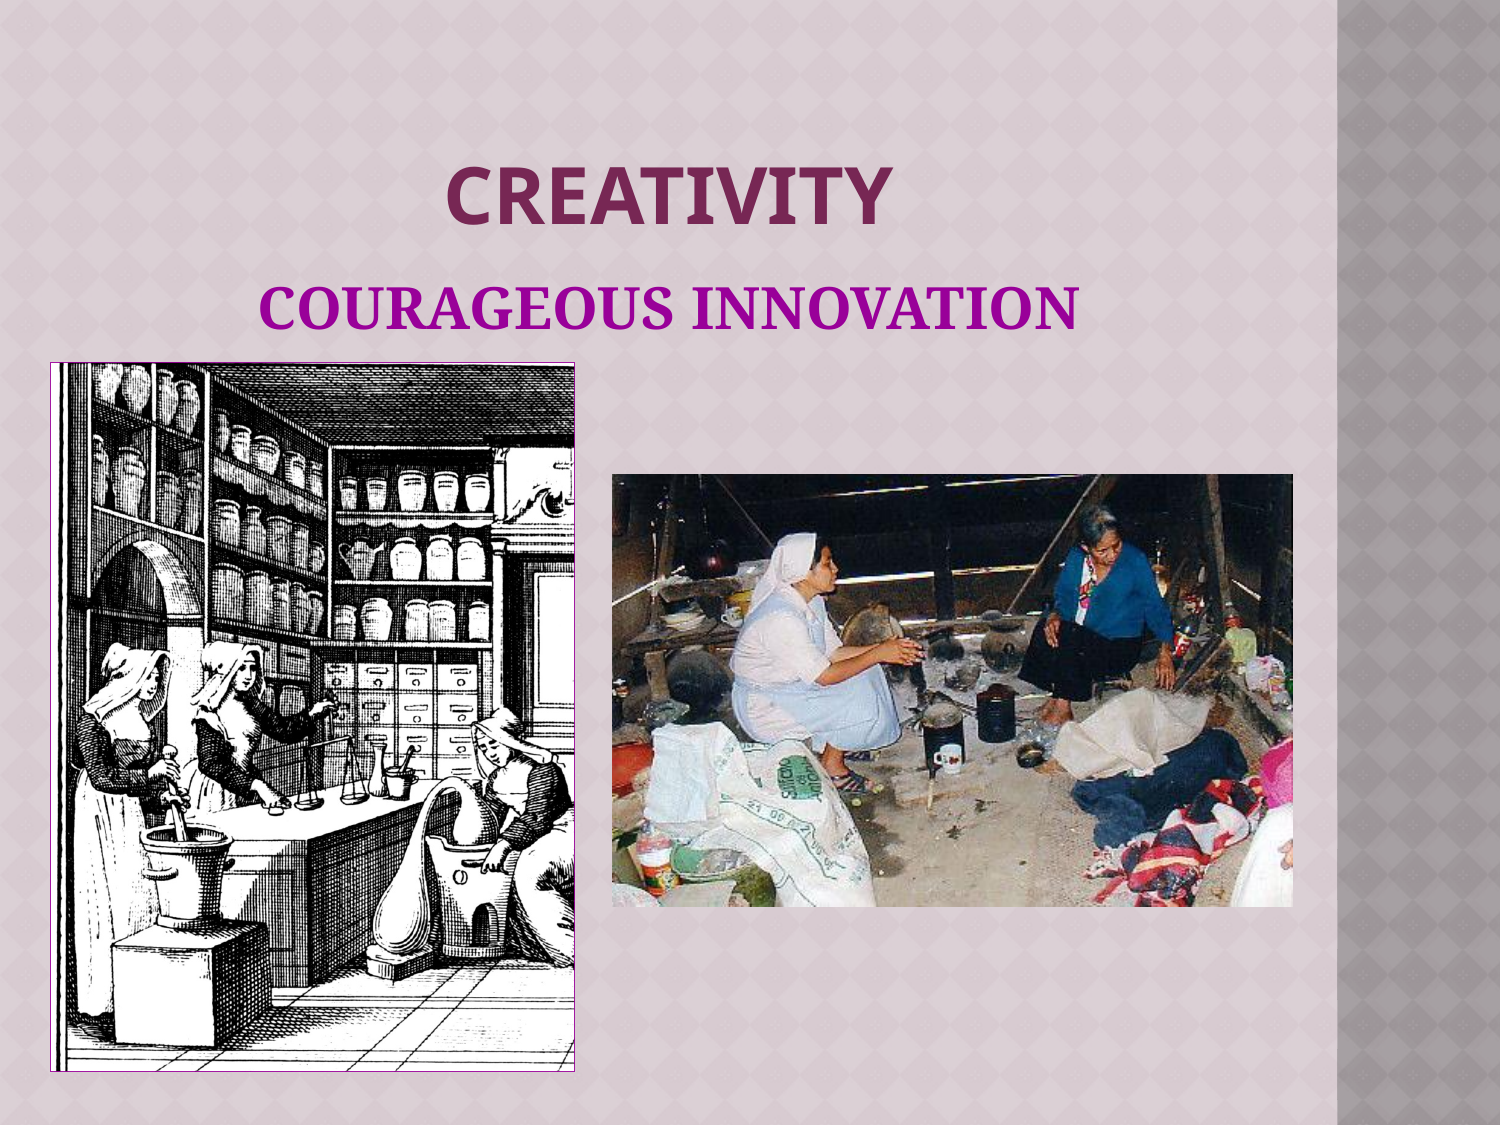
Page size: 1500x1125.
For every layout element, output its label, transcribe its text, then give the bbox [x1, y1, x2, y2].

list COURAGEOUS INNOVATION [75, 264, 1263, 1059]
title Creativity [75, 52, 1263, 240]
picture [49, 361, 576, 1072]
picture [612, 474, 1293, 908]
